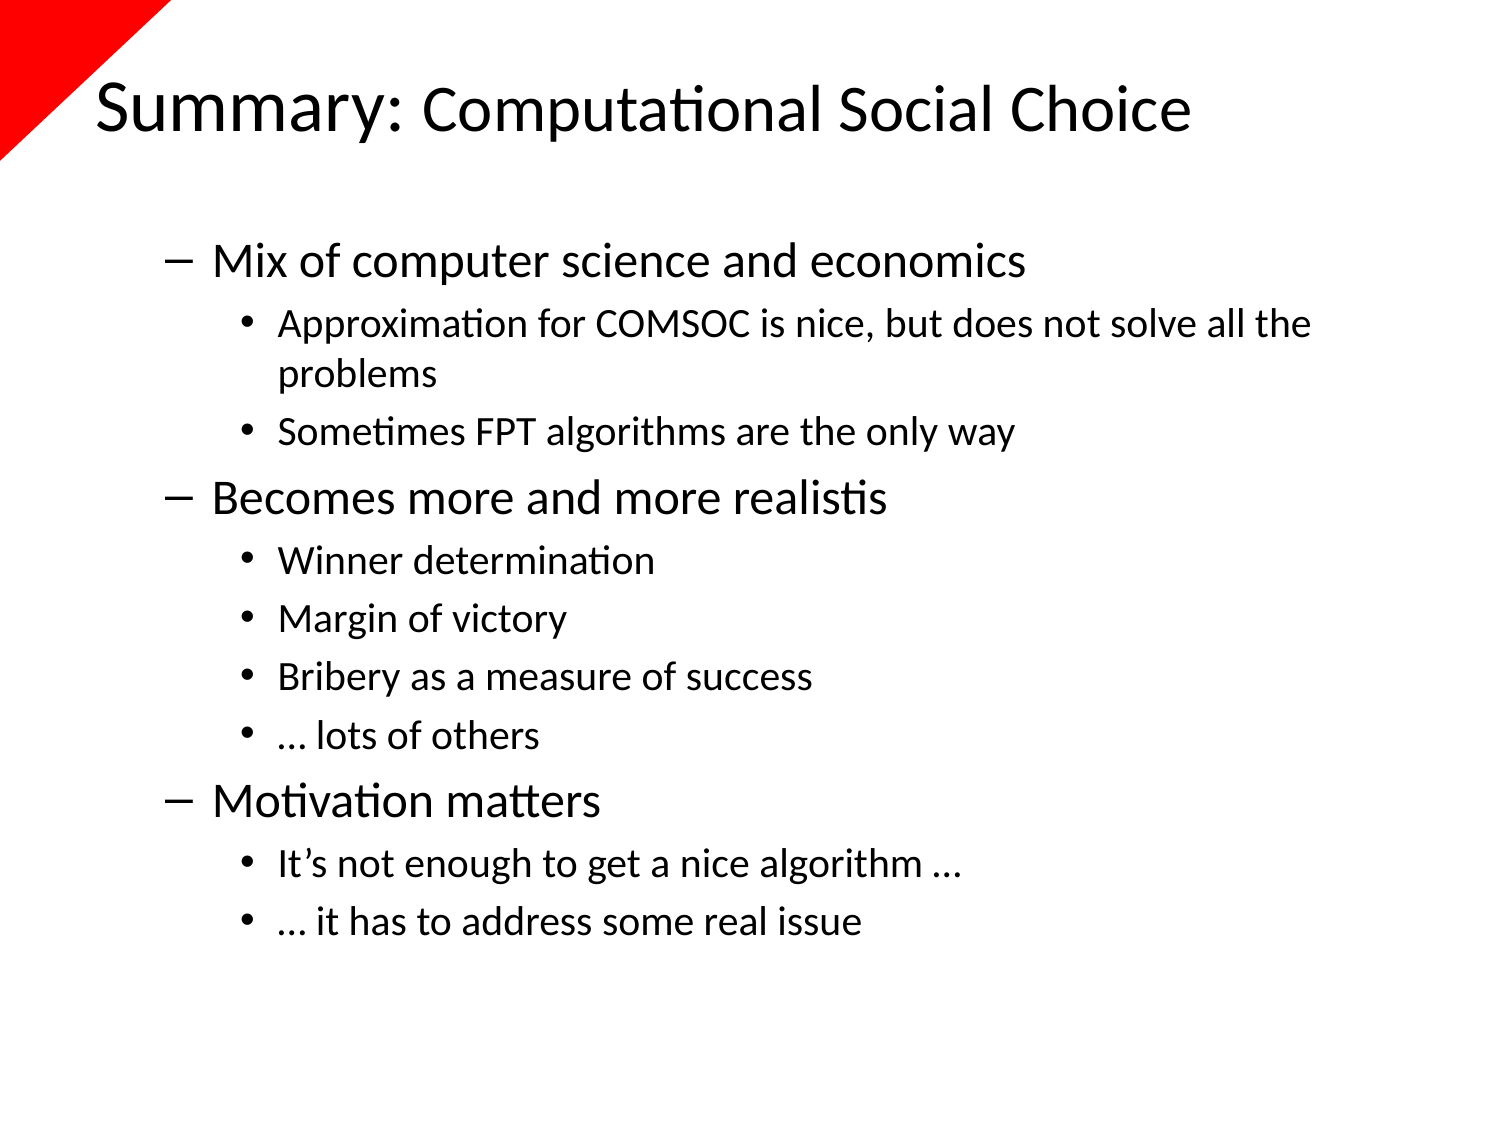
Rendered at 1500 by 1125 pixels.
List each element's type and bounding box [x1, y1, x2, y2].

list [75, 219, 1425, 1005]
title [79, 42, 1430, 161]
